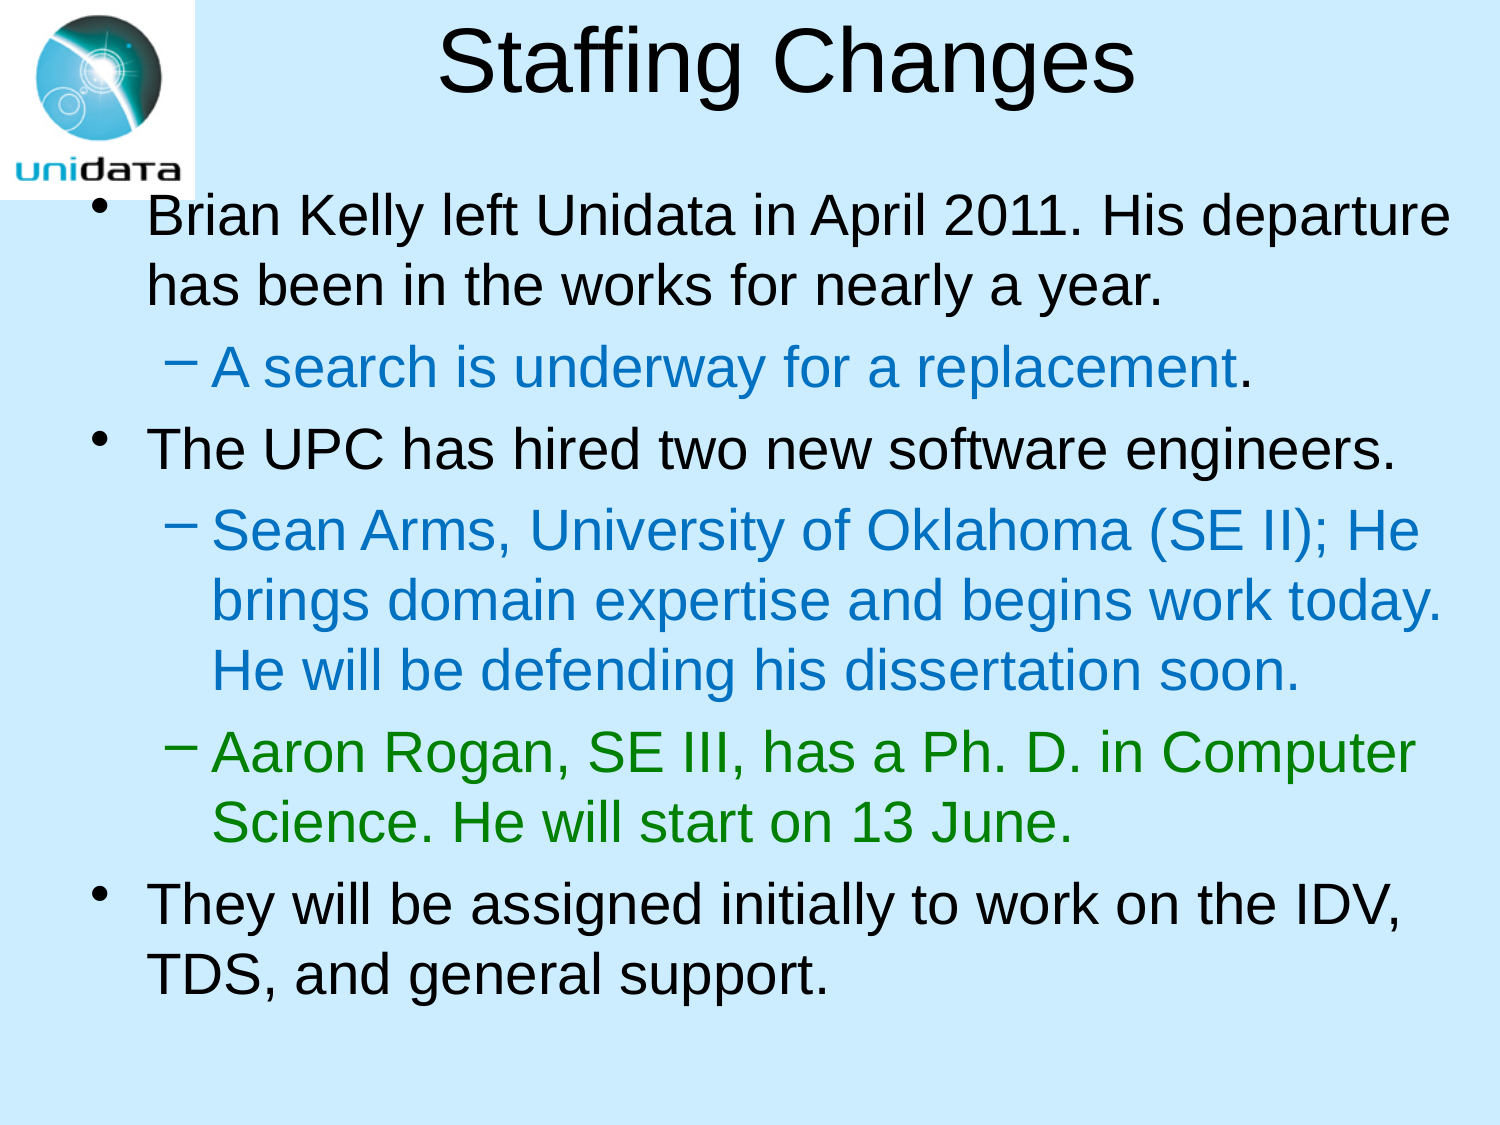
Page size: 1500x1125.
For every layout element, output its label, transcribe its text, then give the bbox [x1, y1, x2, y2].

picture [0, 0, 195, 200]
title Staffing Changes [112, 0, 1463, 138]
list Brian Kelly left Unidata in April 2011. His departure has been in the works for nearly a year. A search is underway for a replacement. The UPC has hired two new software engineers. Sean Arms, University of Oklahoma (SE II); He brings domain expertise and begins work today. He will be defending his dissertation soon. Aaron Rogan, SE III, has a Ph. D. in Computer Science. He will start on 13 June. They will be assigned initially to work on the IDV, TDS, and general support. [74, 169, 1500, 913]
